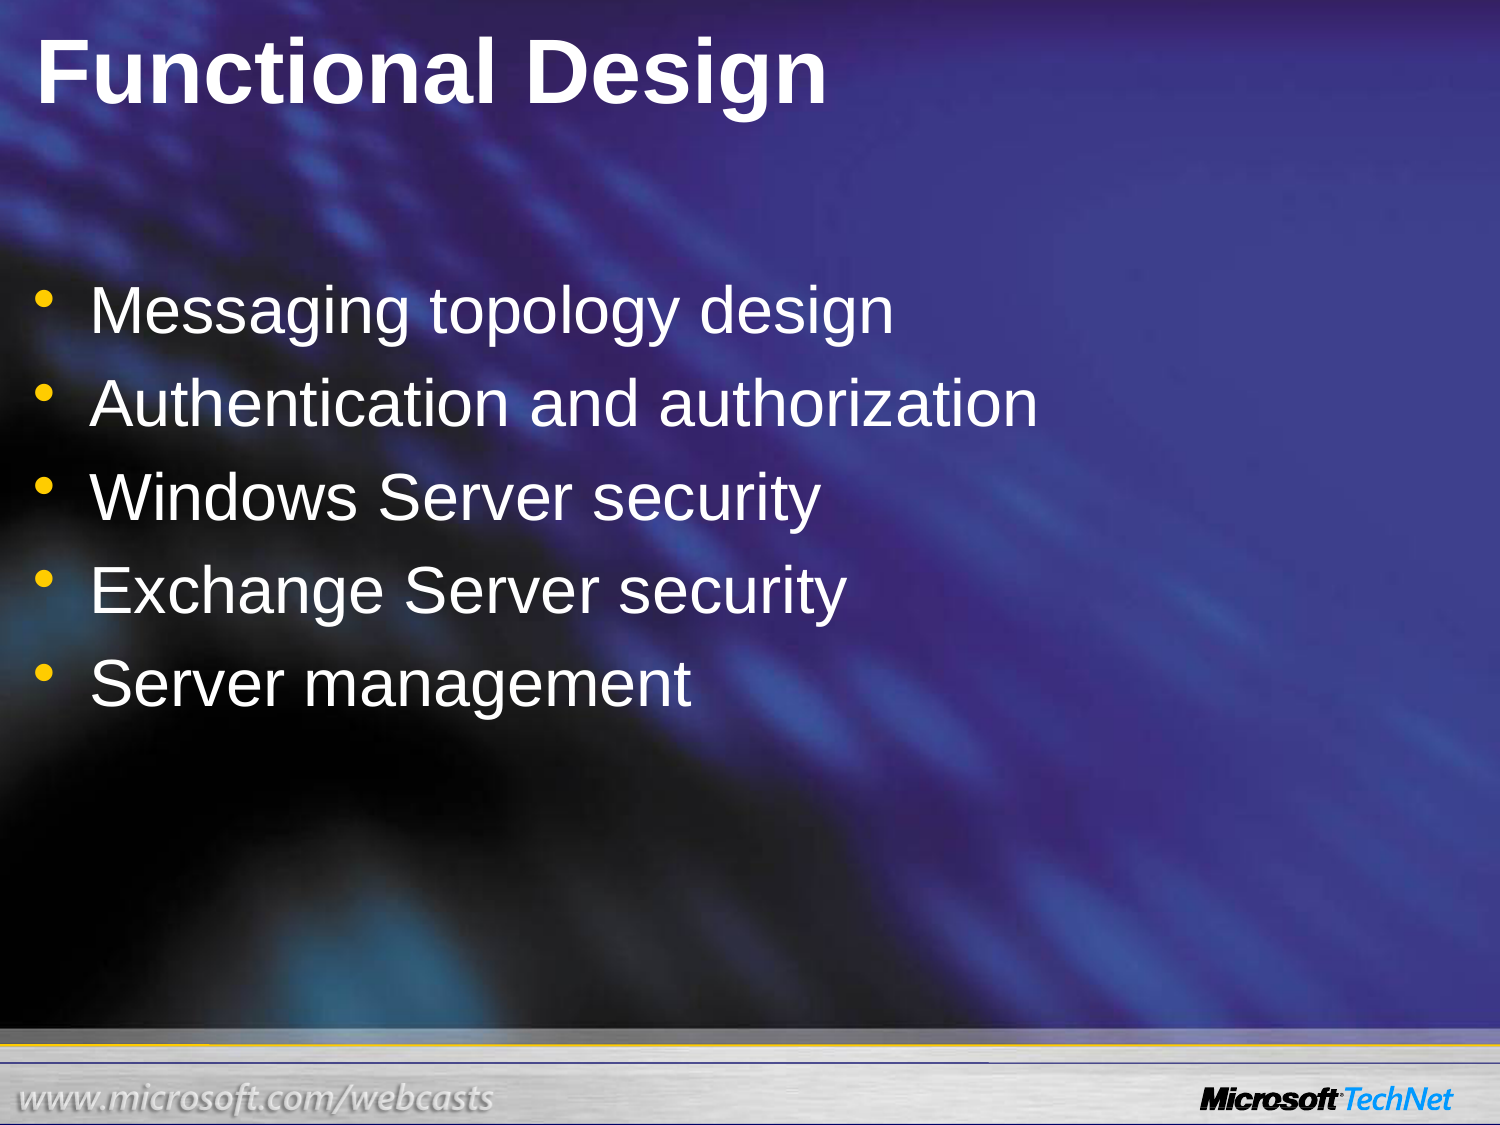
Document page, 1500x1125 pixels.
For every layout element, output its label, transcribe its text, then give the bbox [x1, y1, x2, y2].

picture [0, 1047, 1500, 1062]
title Functional Design [20, 20, 1500, 130]
picture [0, 0, 1500, 1044]
list Messaging topology design Authentication and authorization Windows Server security Exchange Server security Server management [17, 259, 1455, 631]
picture [0, 1064, 1500, 1123]
